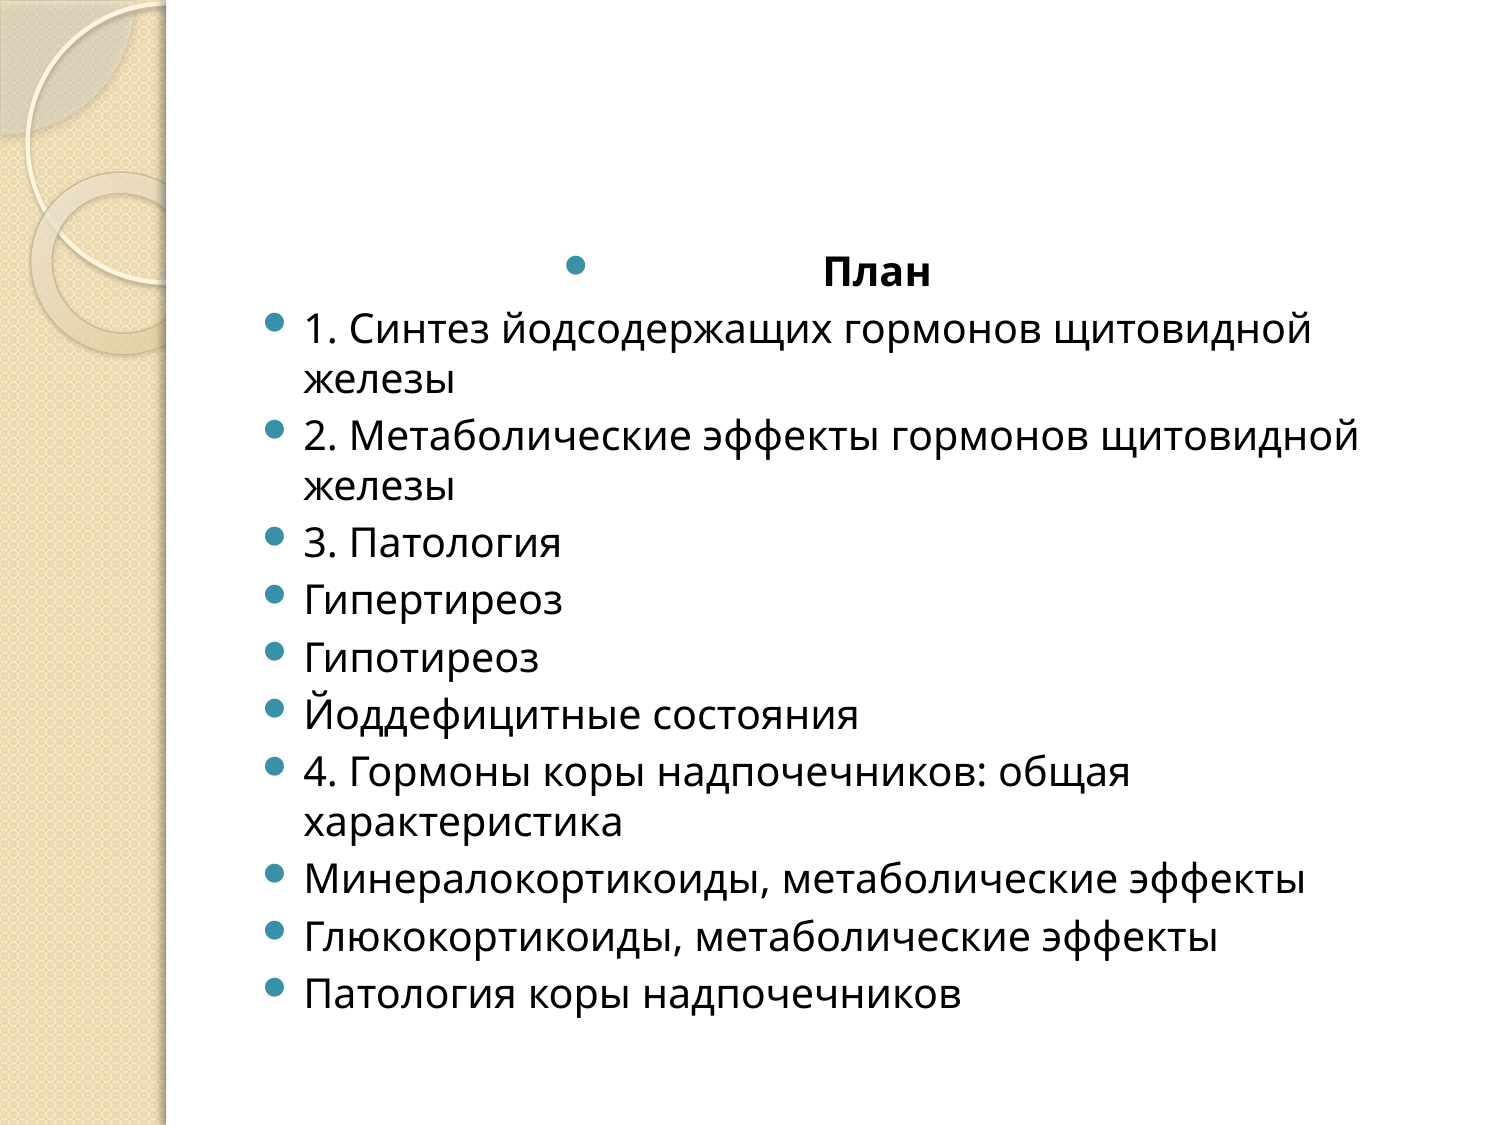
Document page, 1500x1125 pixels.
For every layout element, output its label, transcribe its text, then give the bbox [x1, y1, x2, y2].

list План 1. Синтез йодсодержащих гормонов щитовидной железы 2. Метаболические эффекты гормонов щитовидной железы 3. Патология Гипертиреоз Гипотиреоз Йоддефицитные состояния 4. Гормоны коры надпочечников: общая характеристика Минералокортикоиды, метаболические эффекты Глюкокортикоиды, метаболические эффекты Патология коры надпочечников [235, 237, 1466, 1025]
